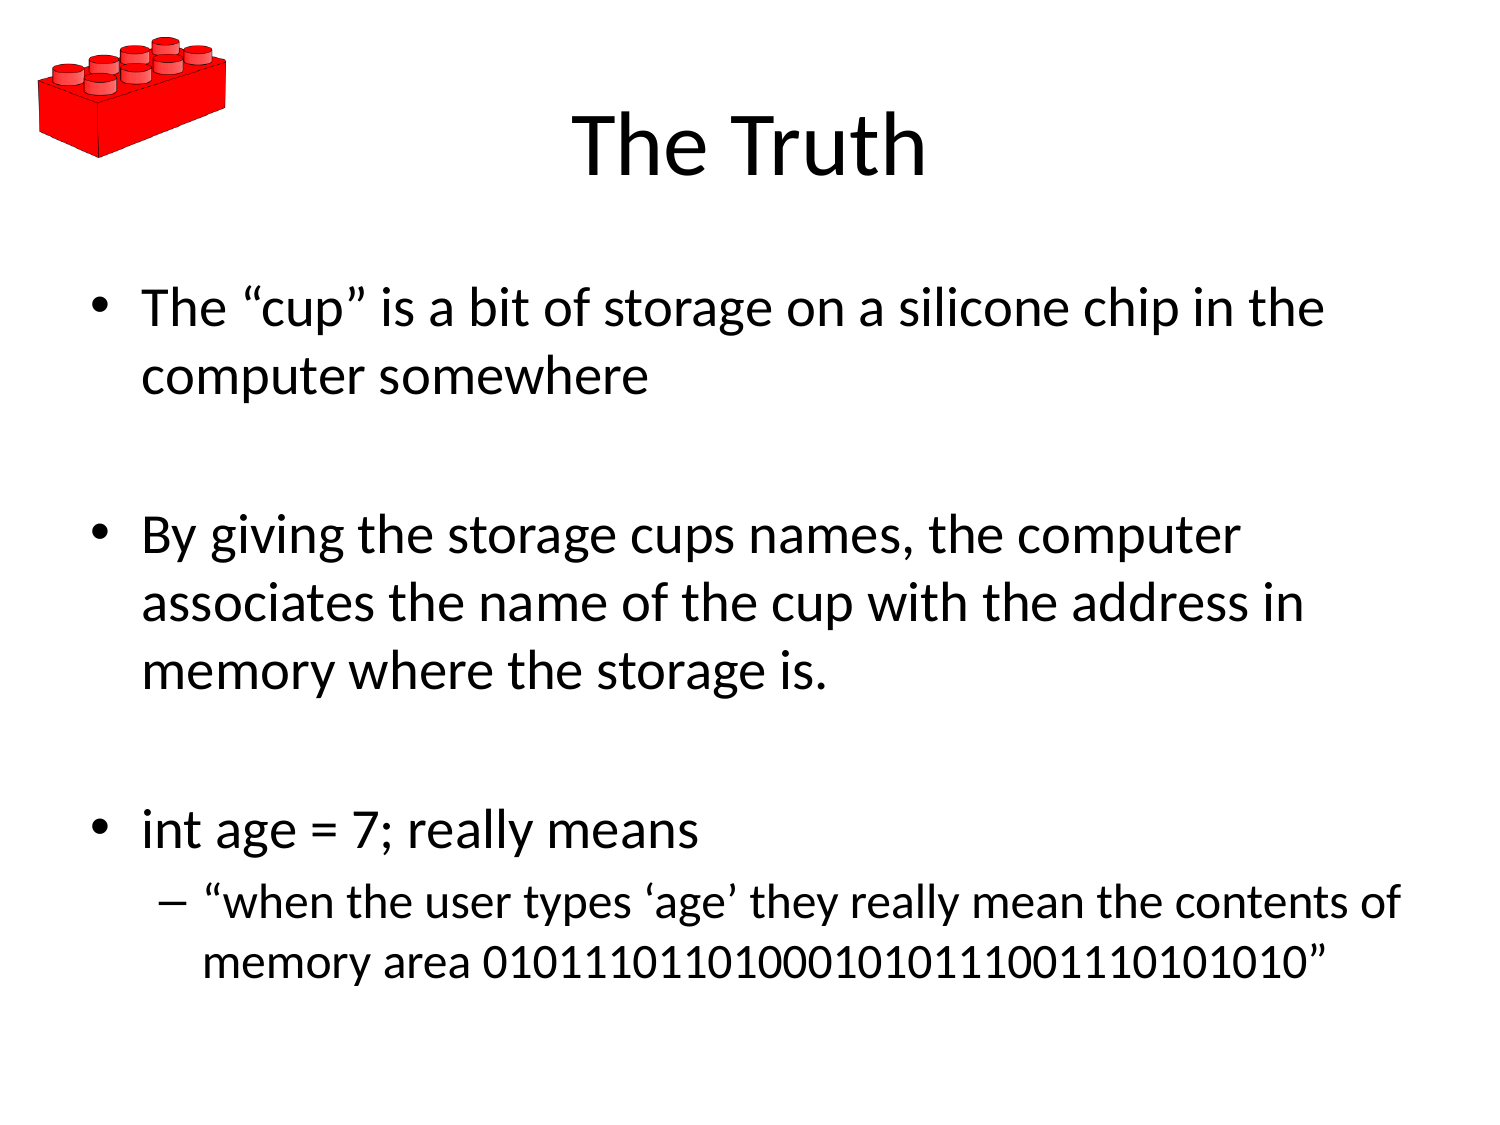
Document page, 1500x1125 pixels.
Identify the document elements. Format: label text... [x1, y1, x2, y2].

picture [37, 37, 226, 159]
list The “cup” is a bit of storage on a silicone chip in the computer somewhere By giving the storage cups names, the computer associates the name of the cup with the address in memory where the storage is. int age = 7; really means “when the user types ‘age’ they really mean the contents of memory area 010111011010001010111001110101010” [75, 262, 1425, 1005]
title The Truth [75, 45, 1425, 233]
